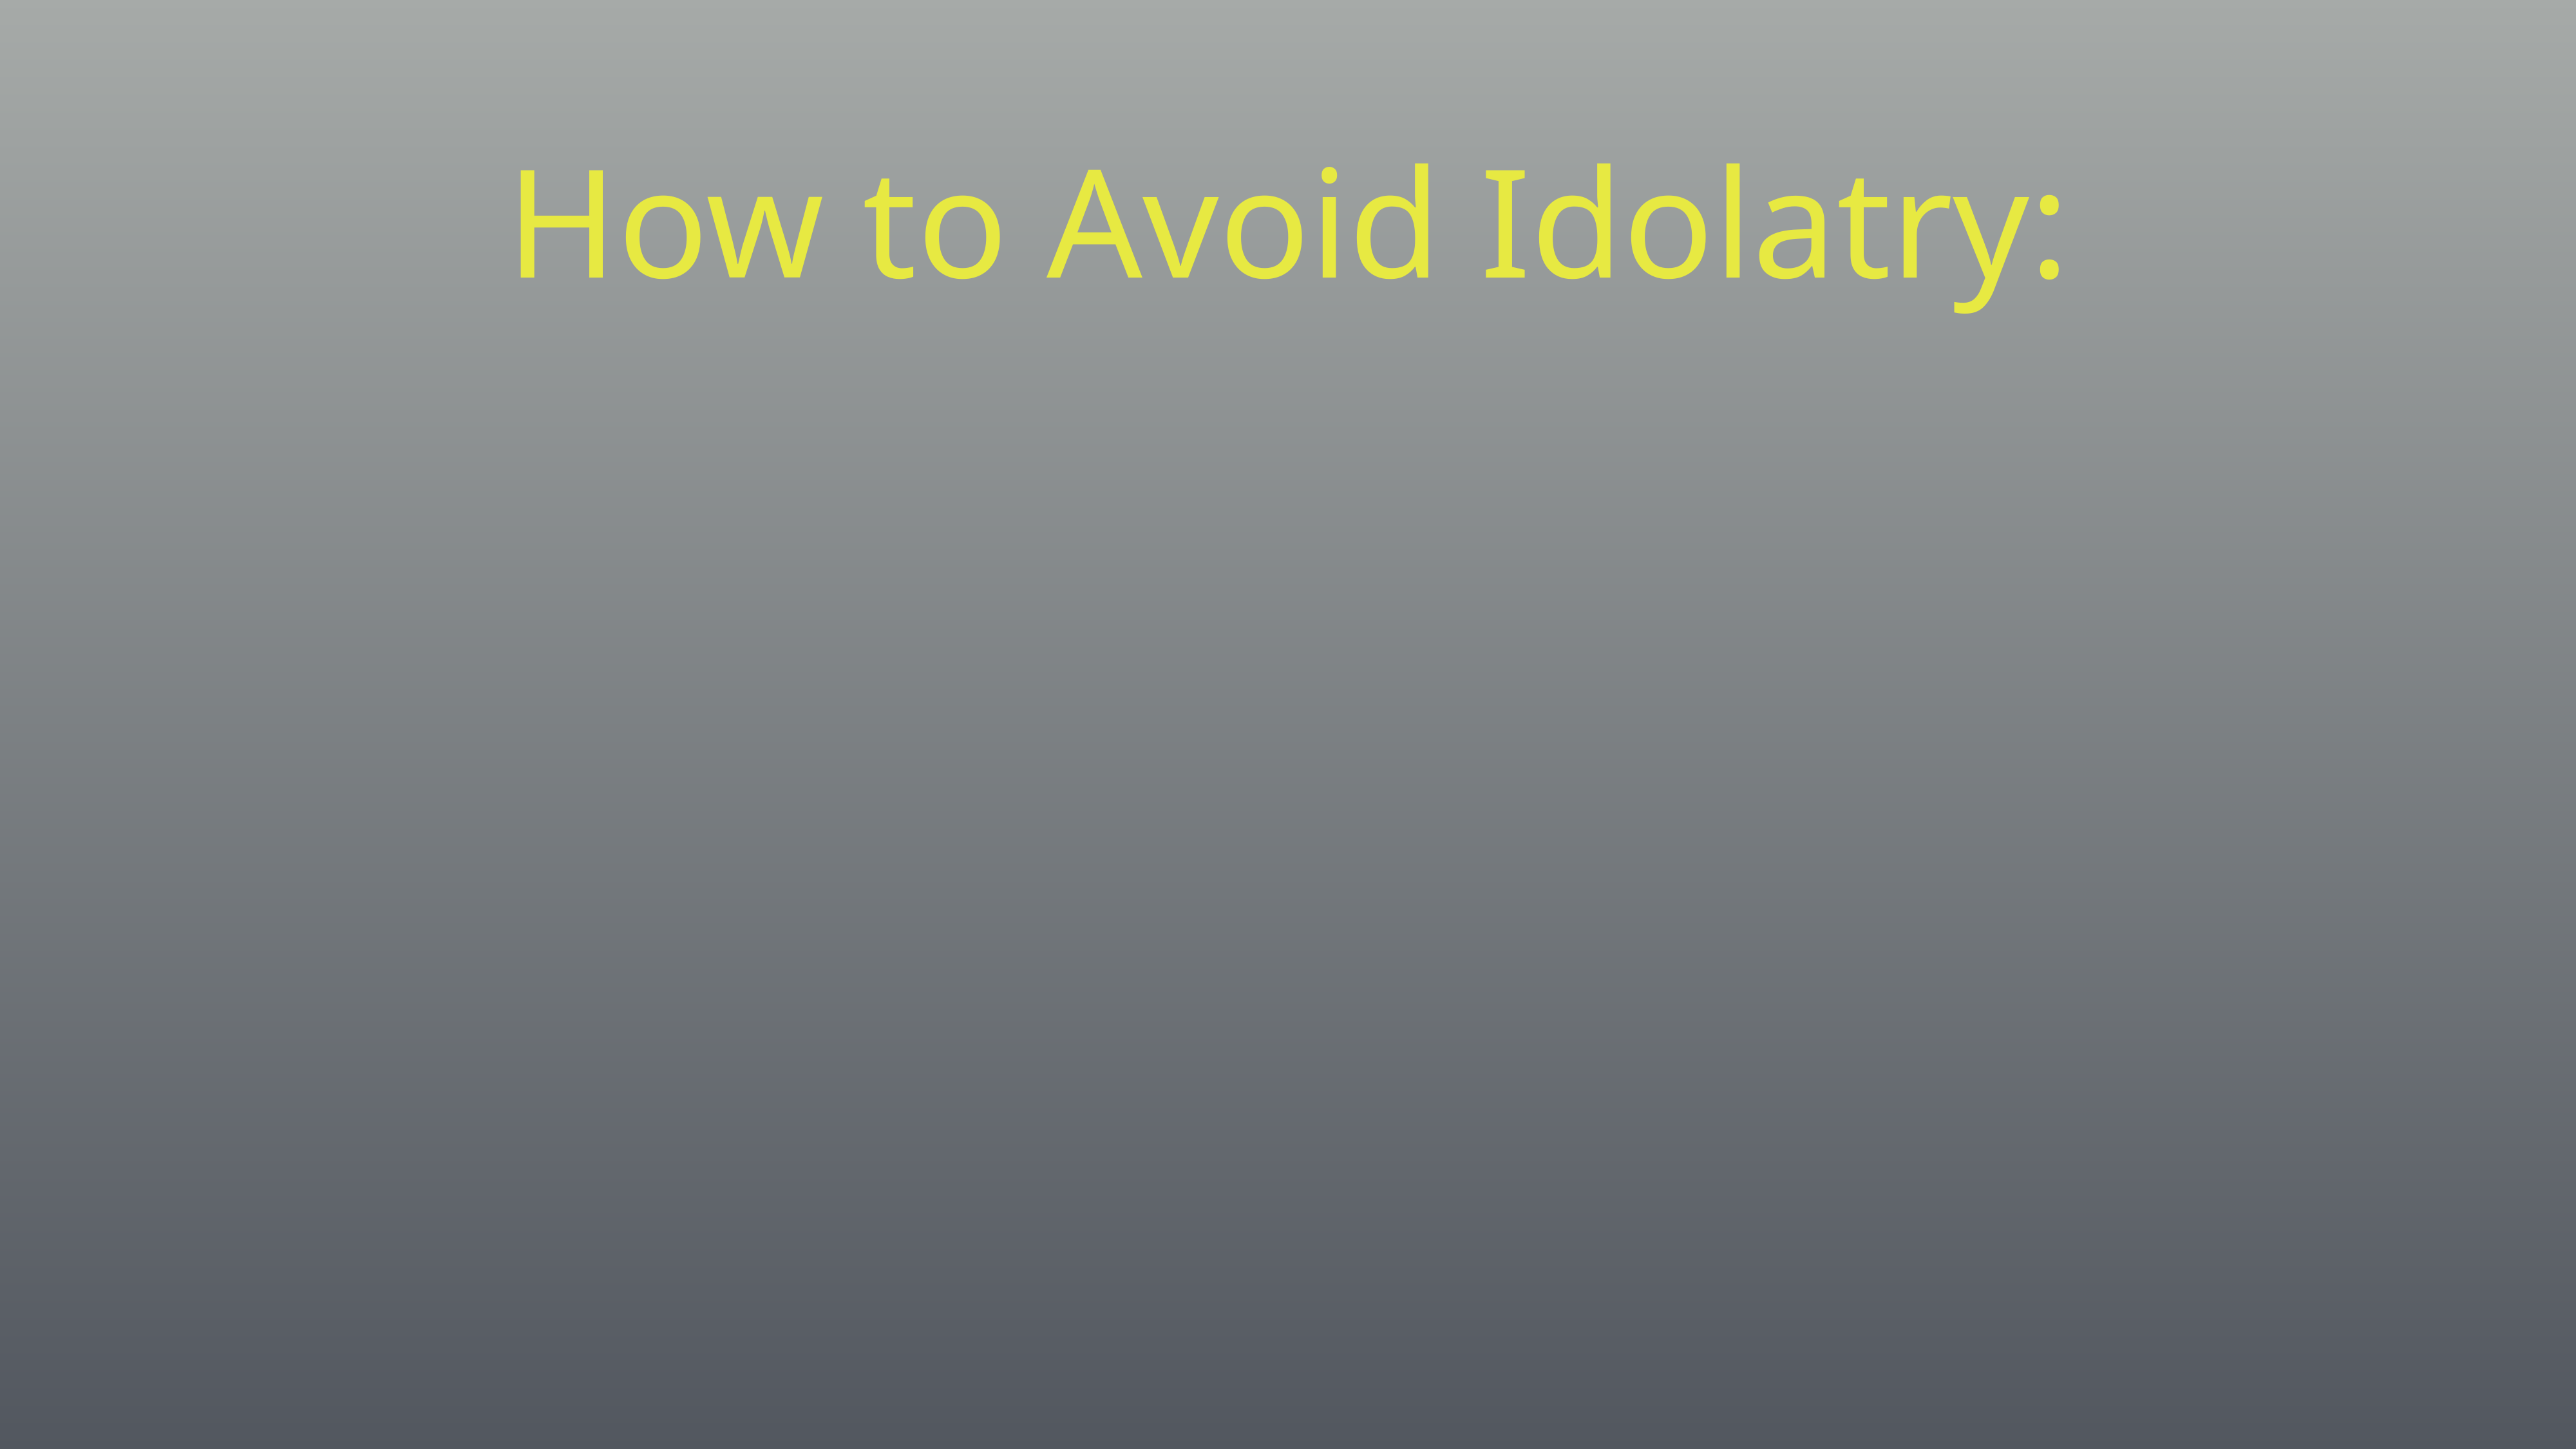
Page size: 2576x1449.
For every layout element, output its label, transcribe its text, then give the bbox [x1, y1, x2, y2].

title How to Avoid Idolatry: [189, 60, 2389, 376]
